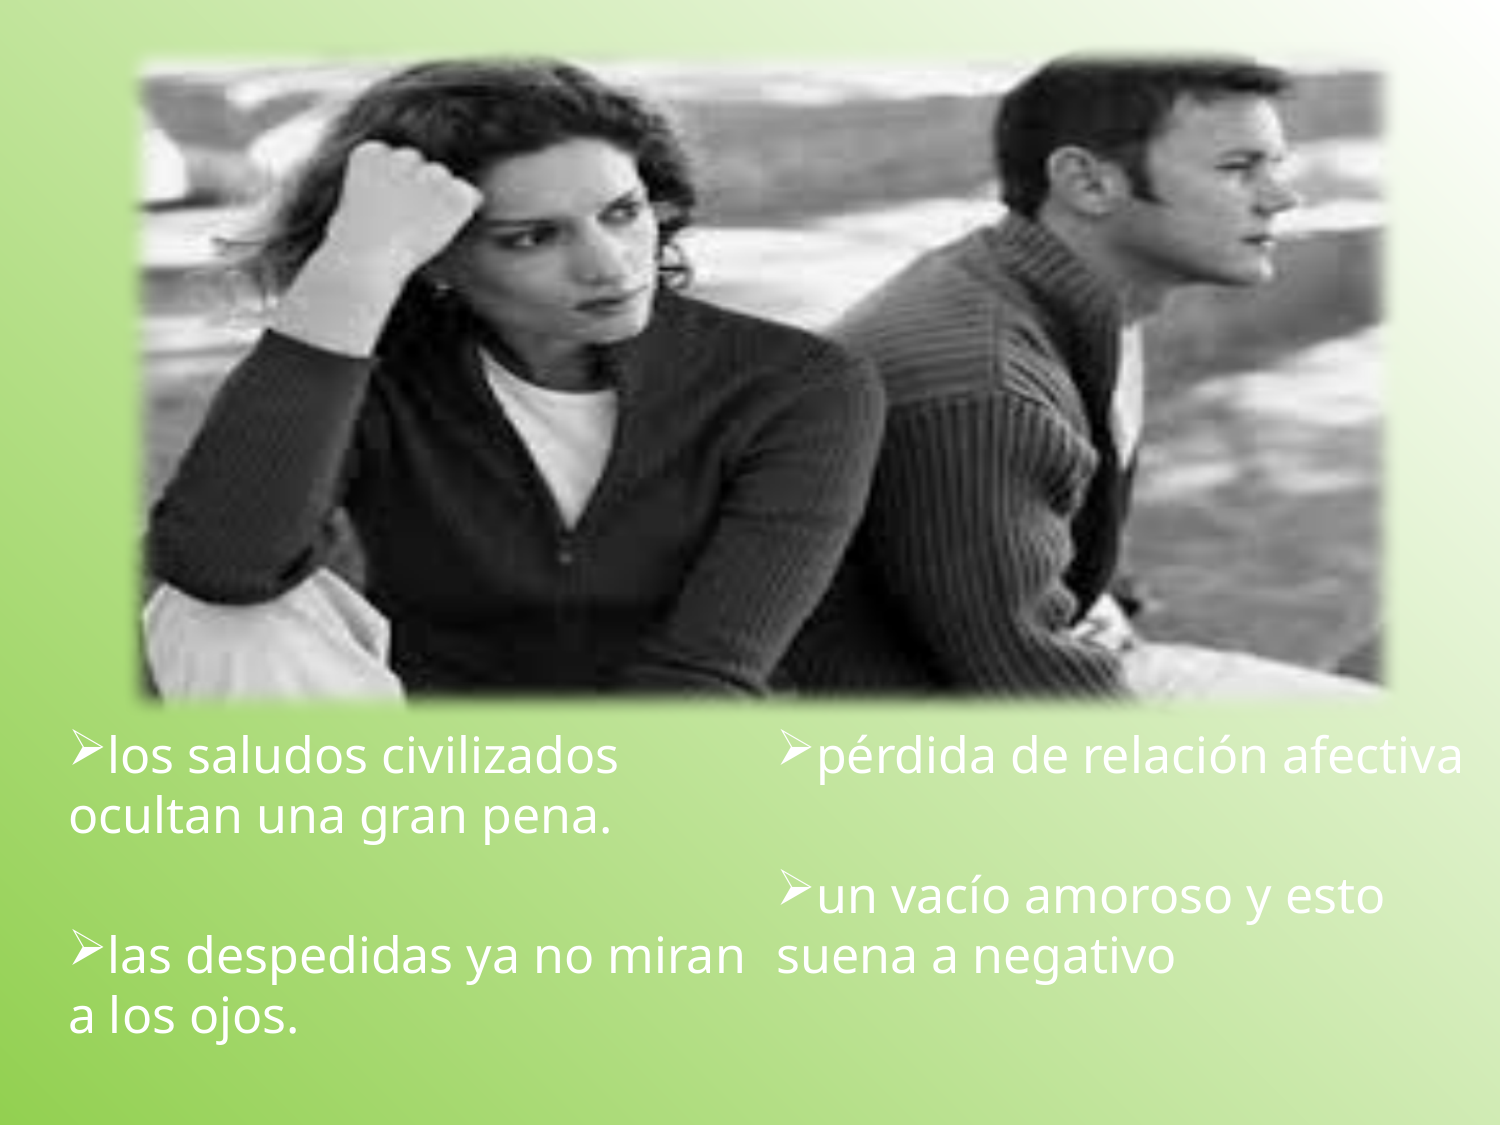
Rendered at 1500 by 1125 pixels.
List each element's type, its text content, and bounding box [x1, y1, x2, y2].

picture [123, 42, 1400, 718]
list los saludos civilizados ocultan una gran pena. las despedidas ya no miran a los ojos. pérdida de relación afectiva un vacío amoroso y esto suena a negativo [53, 716, 1500, 1083]
